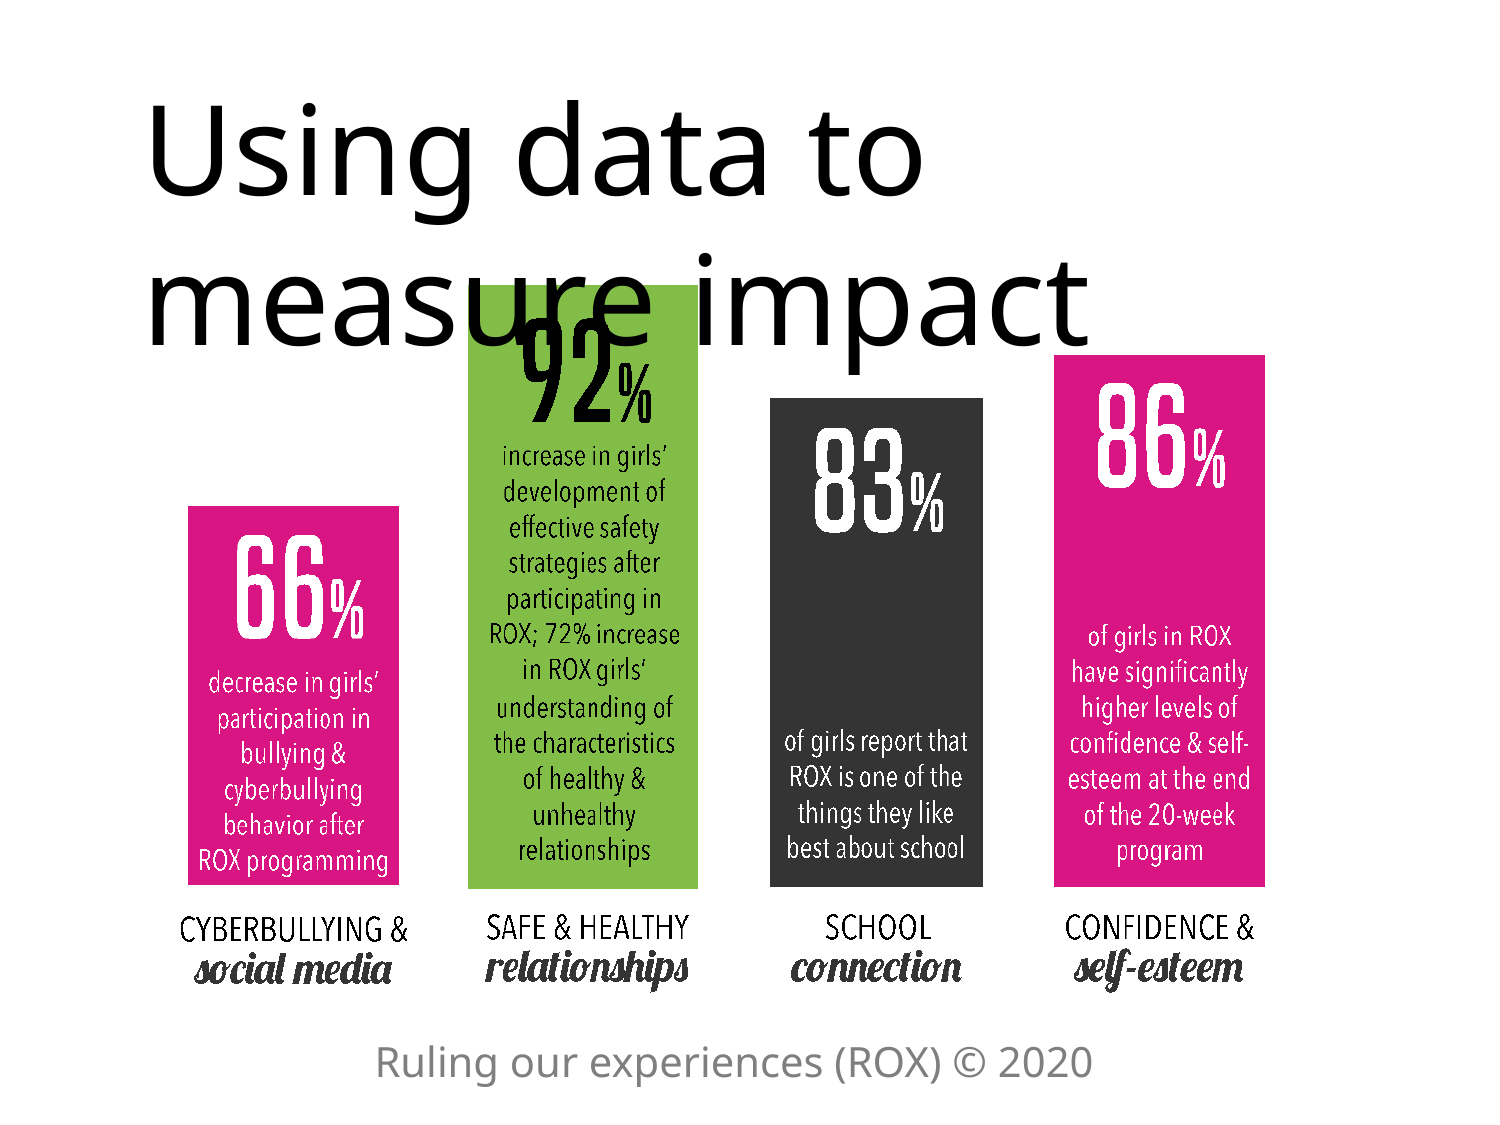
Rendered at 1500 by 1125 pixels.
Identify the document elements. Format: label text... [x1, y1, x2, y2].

text_box Ruling our experiences (ROX) © 2020 [152, 1027, 1338, 1094]
text_box Using data to measure impact [127, 62, 1407, 230]
picture [149, 168, 1305, 1015]
